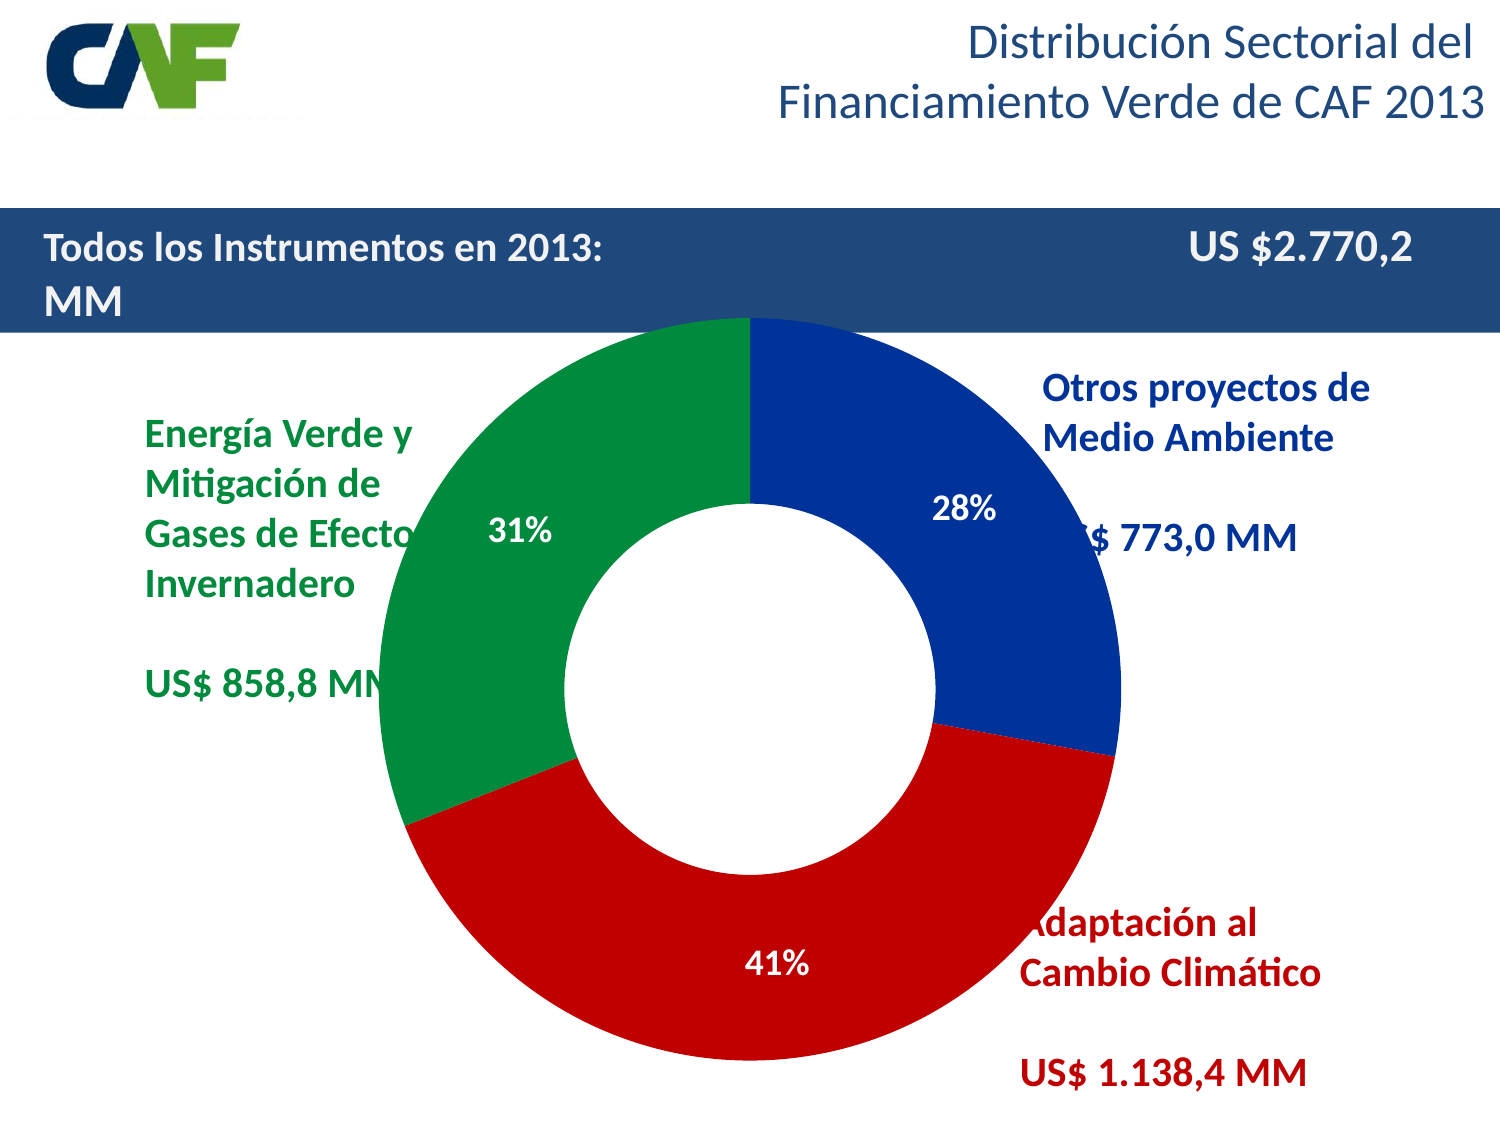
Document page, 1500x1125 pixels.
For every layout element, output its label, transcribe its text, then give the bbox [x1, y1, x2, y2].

text_box Distribución Sectorial del Financiamiento Verde de CAF 2013 [253, 1, 1500, 137]
chart [163, 302, 1337, 1077]
text_box Energía Verde y Mitigación de Gases de Efecto Invernadero US$ 858,8 MM [129, 398, 158, 714]
text_box Todos los Instrumentos en 2013: US $2.770,2 MM [0, 208, 1500, 333]
picture [0, 10, 253, 120]
text_box Otros proyectos de Medio Ambiente US$ 773,0 MM [1340, 351, 1415, 567]
text_box Adaptación al Cambio Climático US$ 1.138,4 MM [1005, 887, 1357, 1103]
